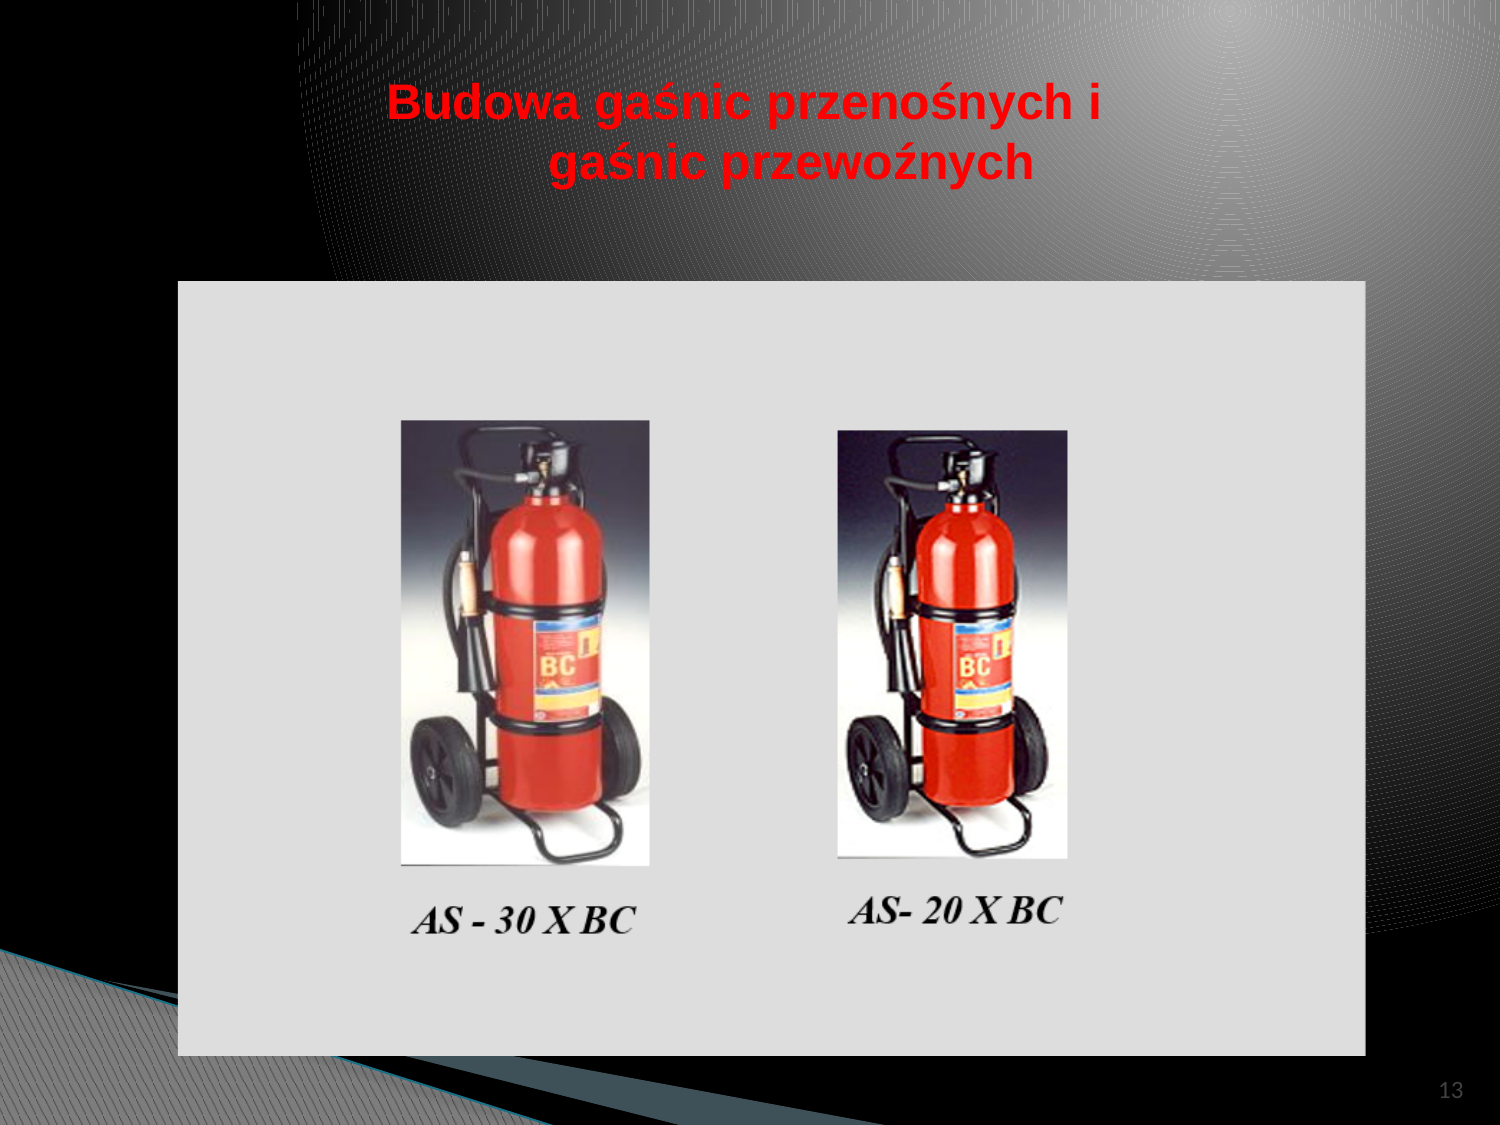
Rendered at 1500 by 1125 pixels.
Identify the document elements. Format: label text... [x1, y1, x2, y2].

picture [0, 281, 1366, 1125]
slide_number 13 [1418, 1051, 1479, 1112]
text_box Budowa gaśnic przenośnych i gaśnic przewoźnych [371, 62, 1213, 197]
